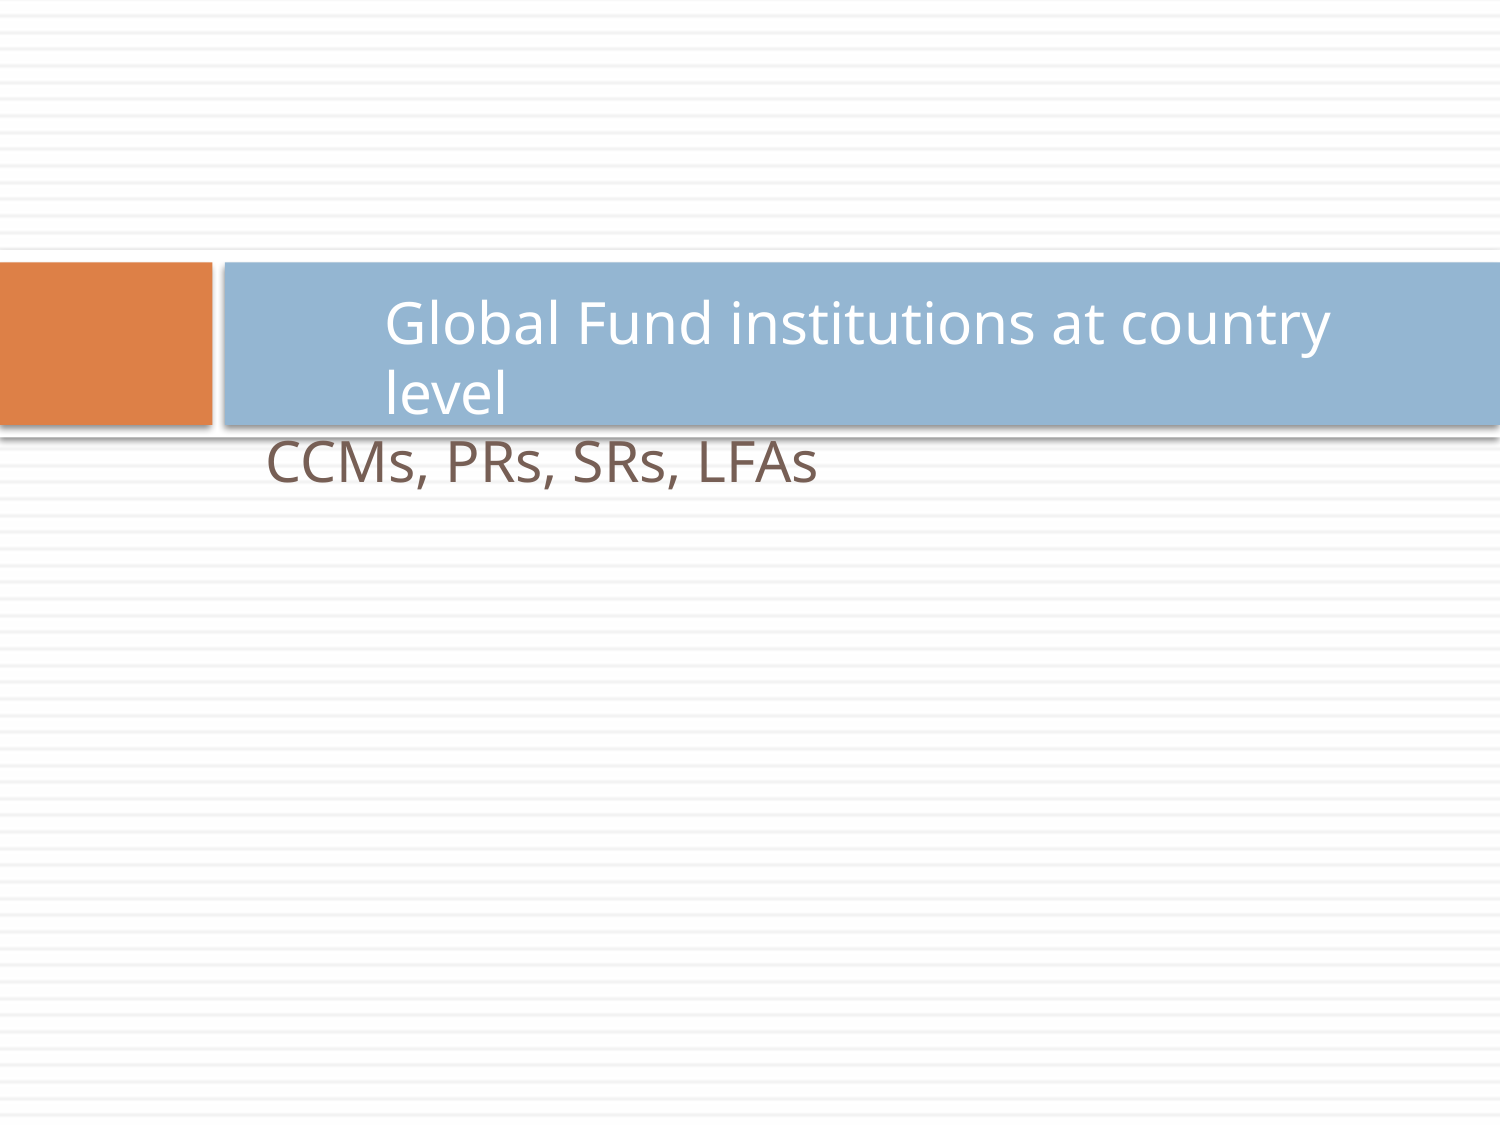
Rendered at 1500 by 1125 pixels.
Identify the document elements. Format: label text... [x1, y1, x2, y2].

list CCMs, PRs, SRs, LFAs [250, 417, 1420, 639]
title Global Fund institutions at country level [369, 262, 1475, 450]
